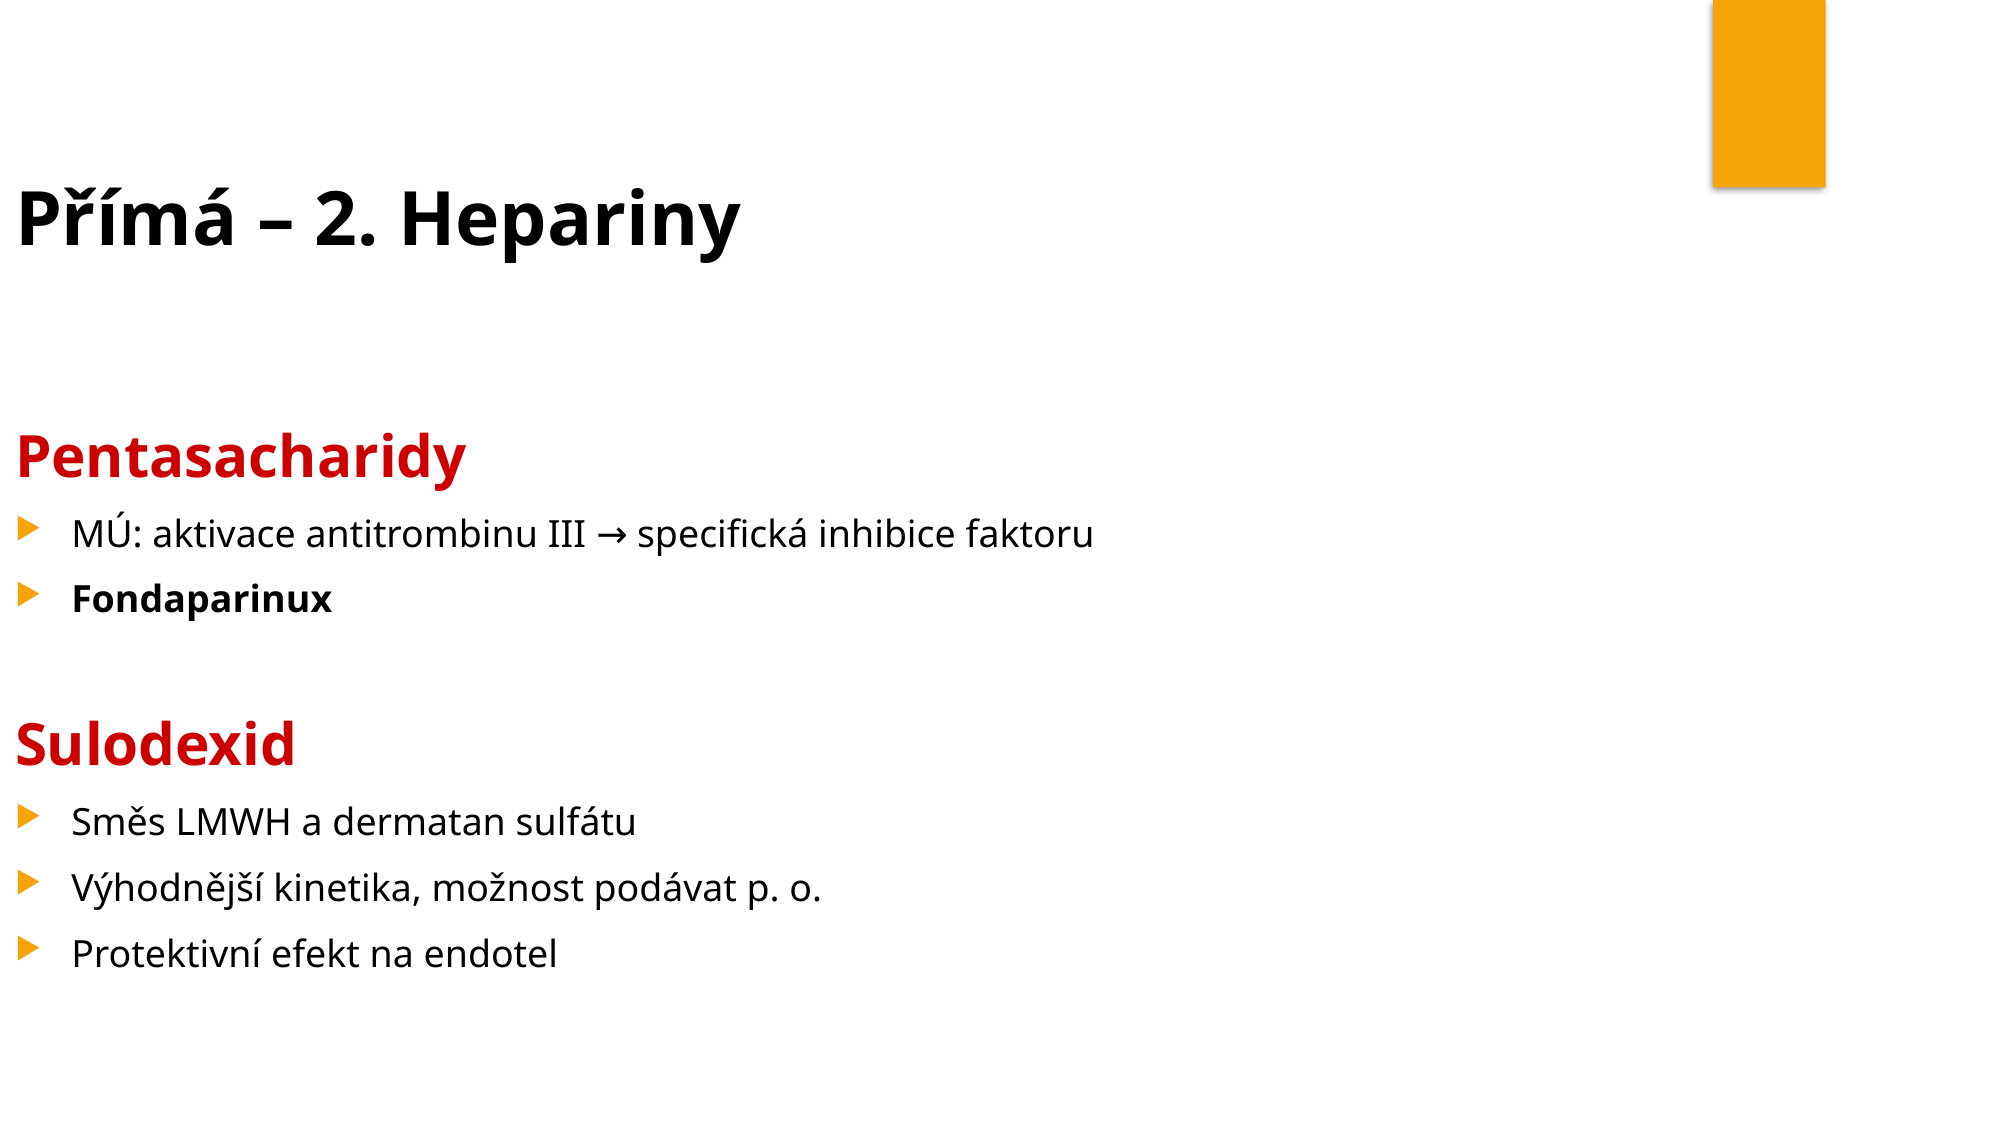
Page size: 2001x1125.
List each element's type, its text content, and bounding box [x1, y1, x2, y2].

title Přímá – 2. Hepariny [0, 155, 1438, 275]
